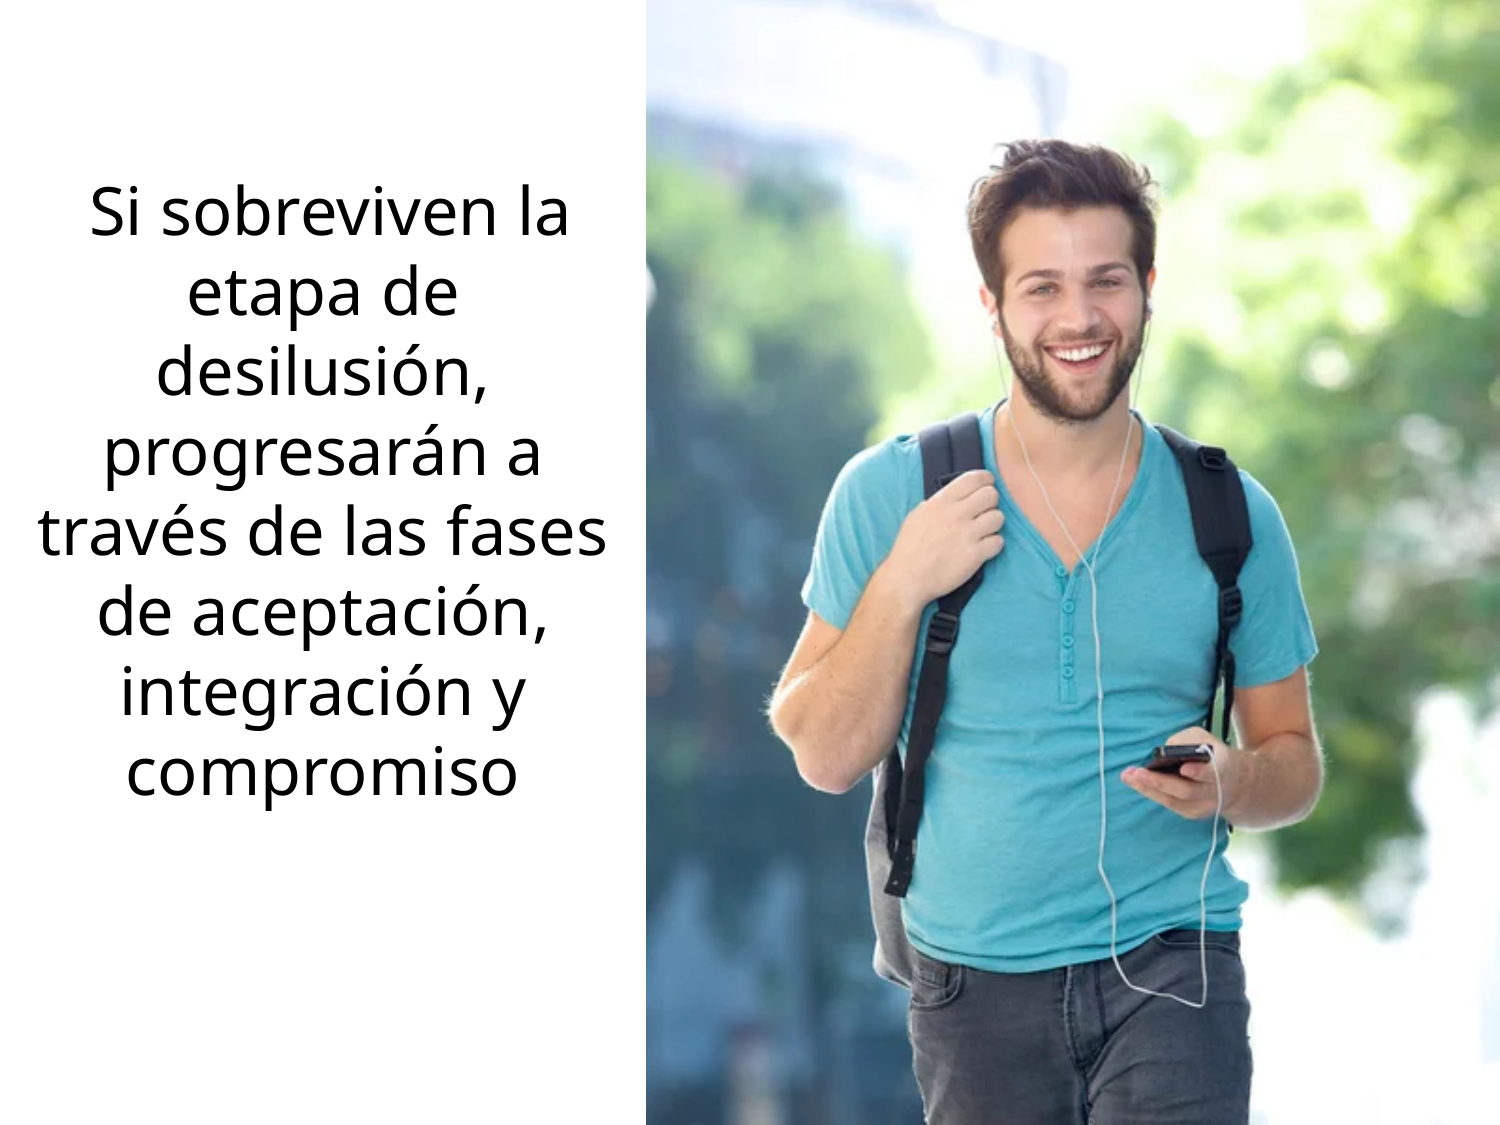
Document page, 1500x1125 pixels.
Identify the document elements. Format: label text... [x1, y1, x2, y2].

picture [646, 0, 1500, 1125]
text_box Si sobreviven la etapa de desilusión, progresarán a través de las fases de aceptación, integración y compromiso [0, 161, 646, 816]
